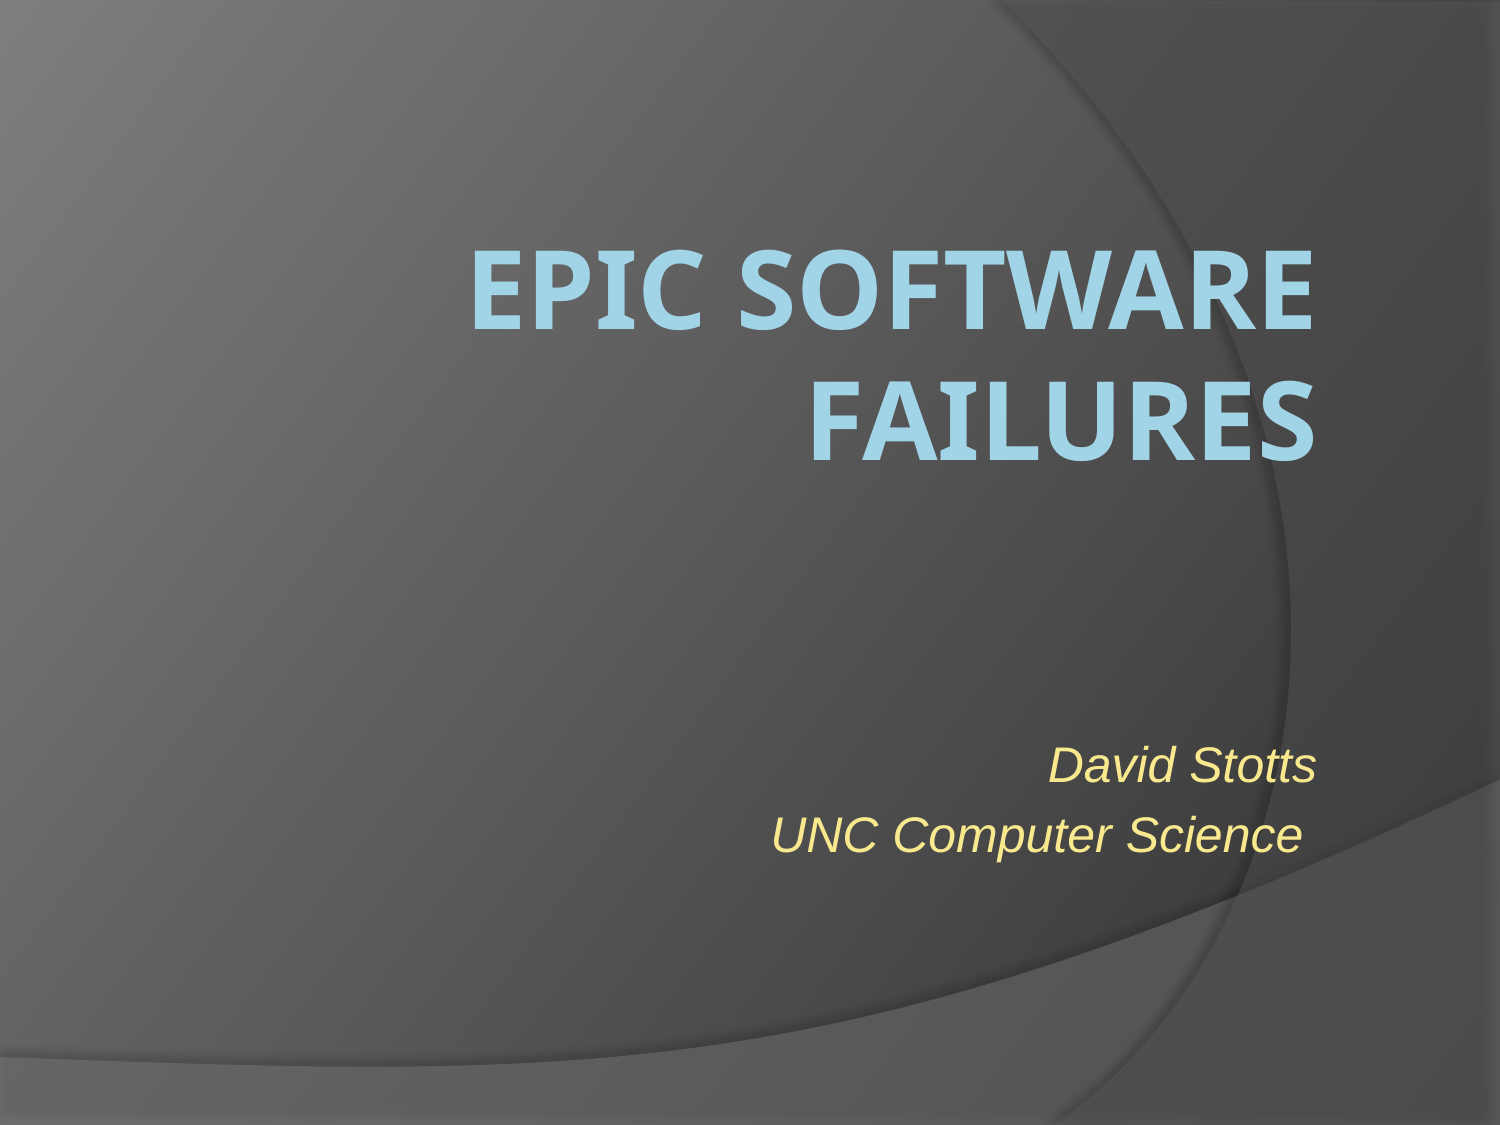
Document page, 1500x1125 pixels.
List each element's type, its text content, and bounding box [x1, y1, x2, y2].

subtitle David Stotts UNC Computer Science [125, 662, 1325, 863]
title EPIC Software Failures [137, 212, 1325, 600]
